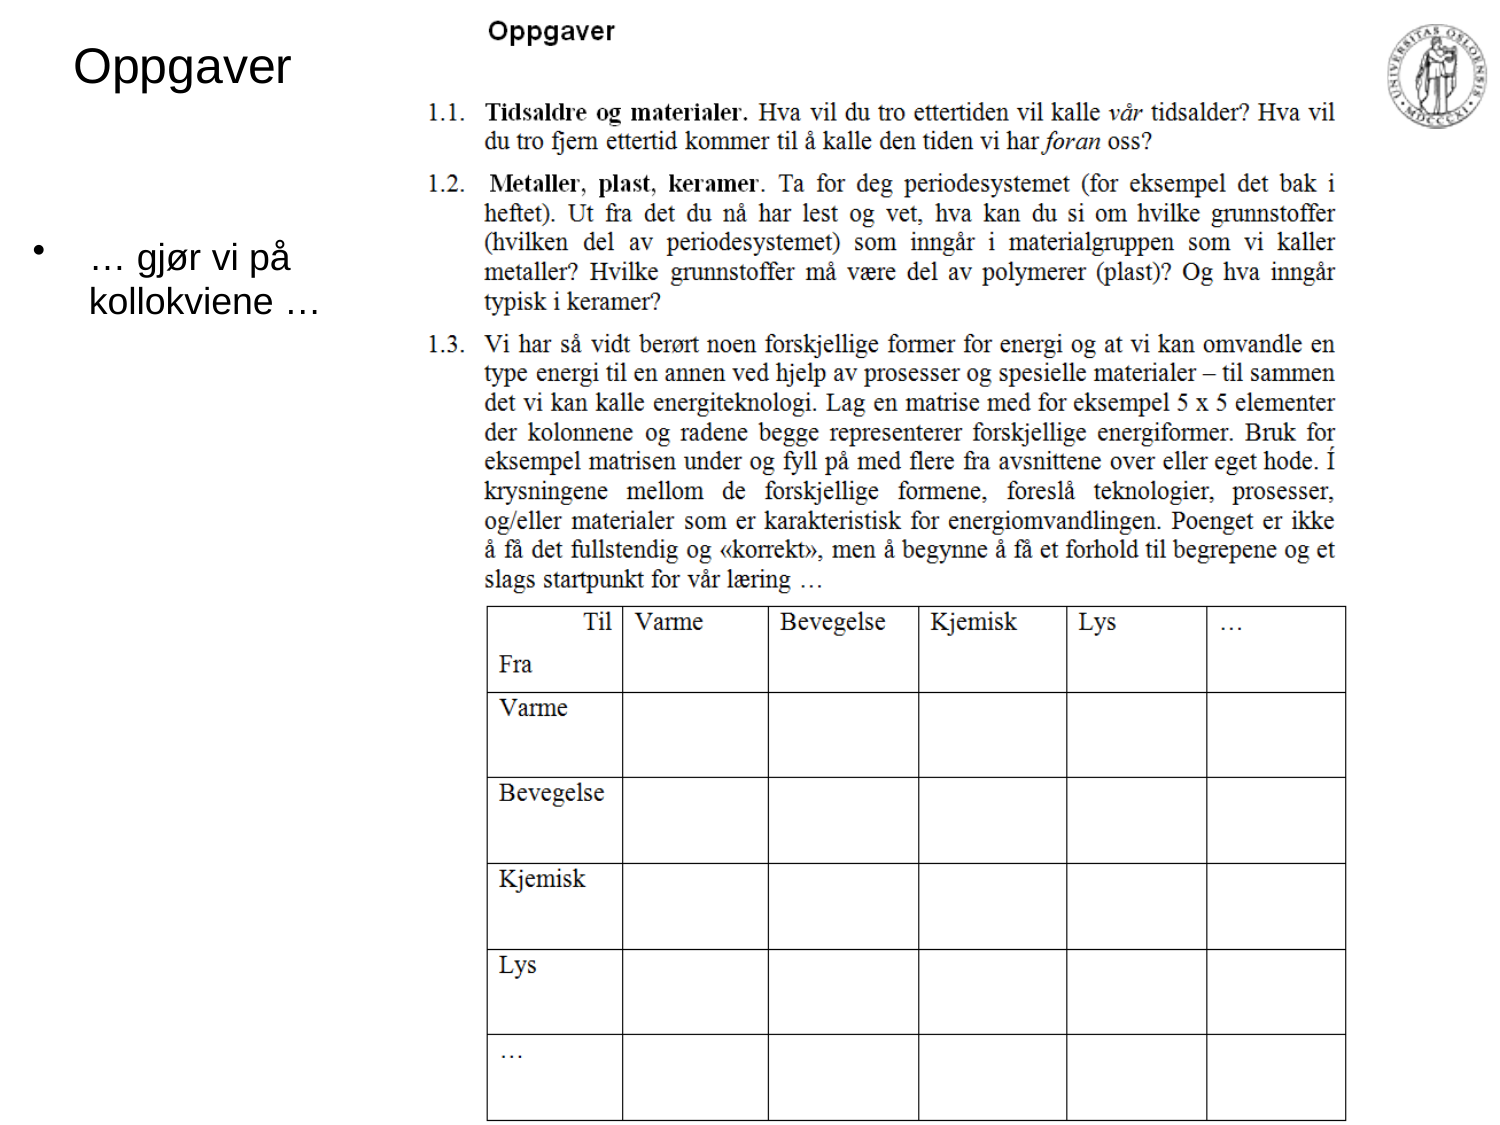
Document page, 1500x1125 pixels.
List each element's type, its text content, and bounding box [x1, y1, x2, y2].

title Oppgaver [41, 12, 326, 114]
picture [1387, 24, 1500, 129]
list … gjør vi på kollokviene … [17, 224, 385, 1001]
picture [418, 6, 1367, 1125]
